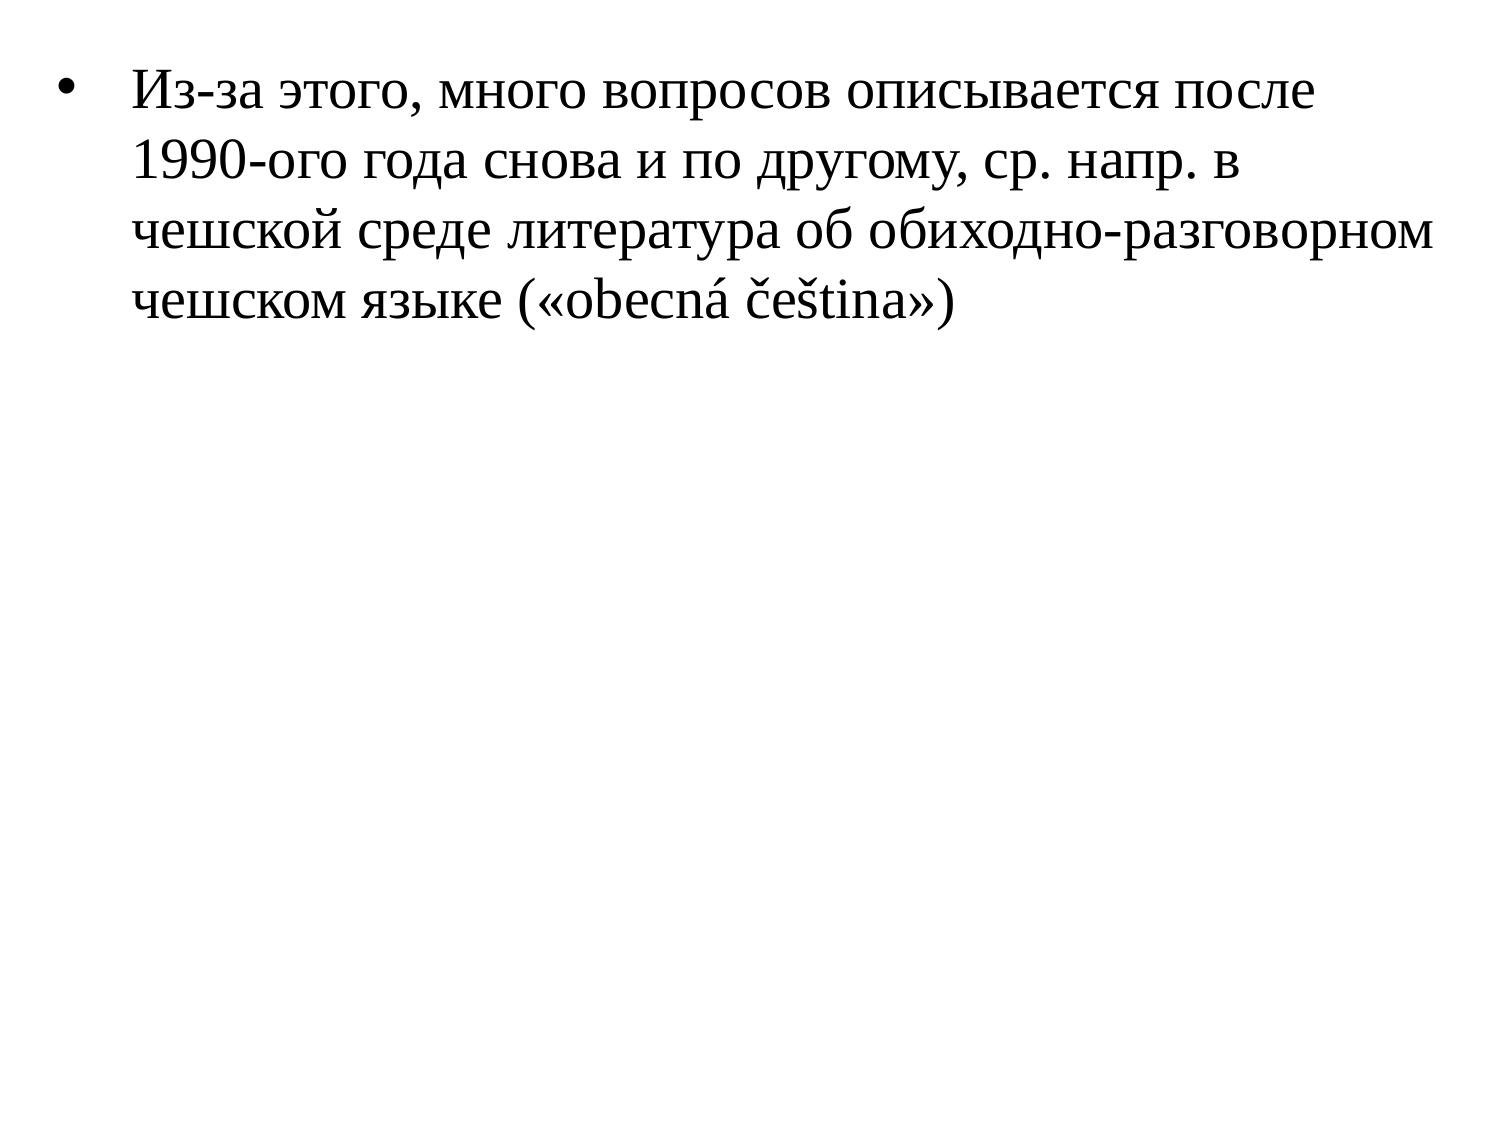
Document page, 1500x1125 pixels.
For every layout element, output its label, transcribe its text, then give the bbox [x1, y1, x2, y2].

list Из-за этого, много вопросов описывается после 1990-ого года снова и по другому, ср. напр. в чешской среде литература об обиходно-разговорном чешском языке («obecná čeština») [41, 42, 1459, 1071]
